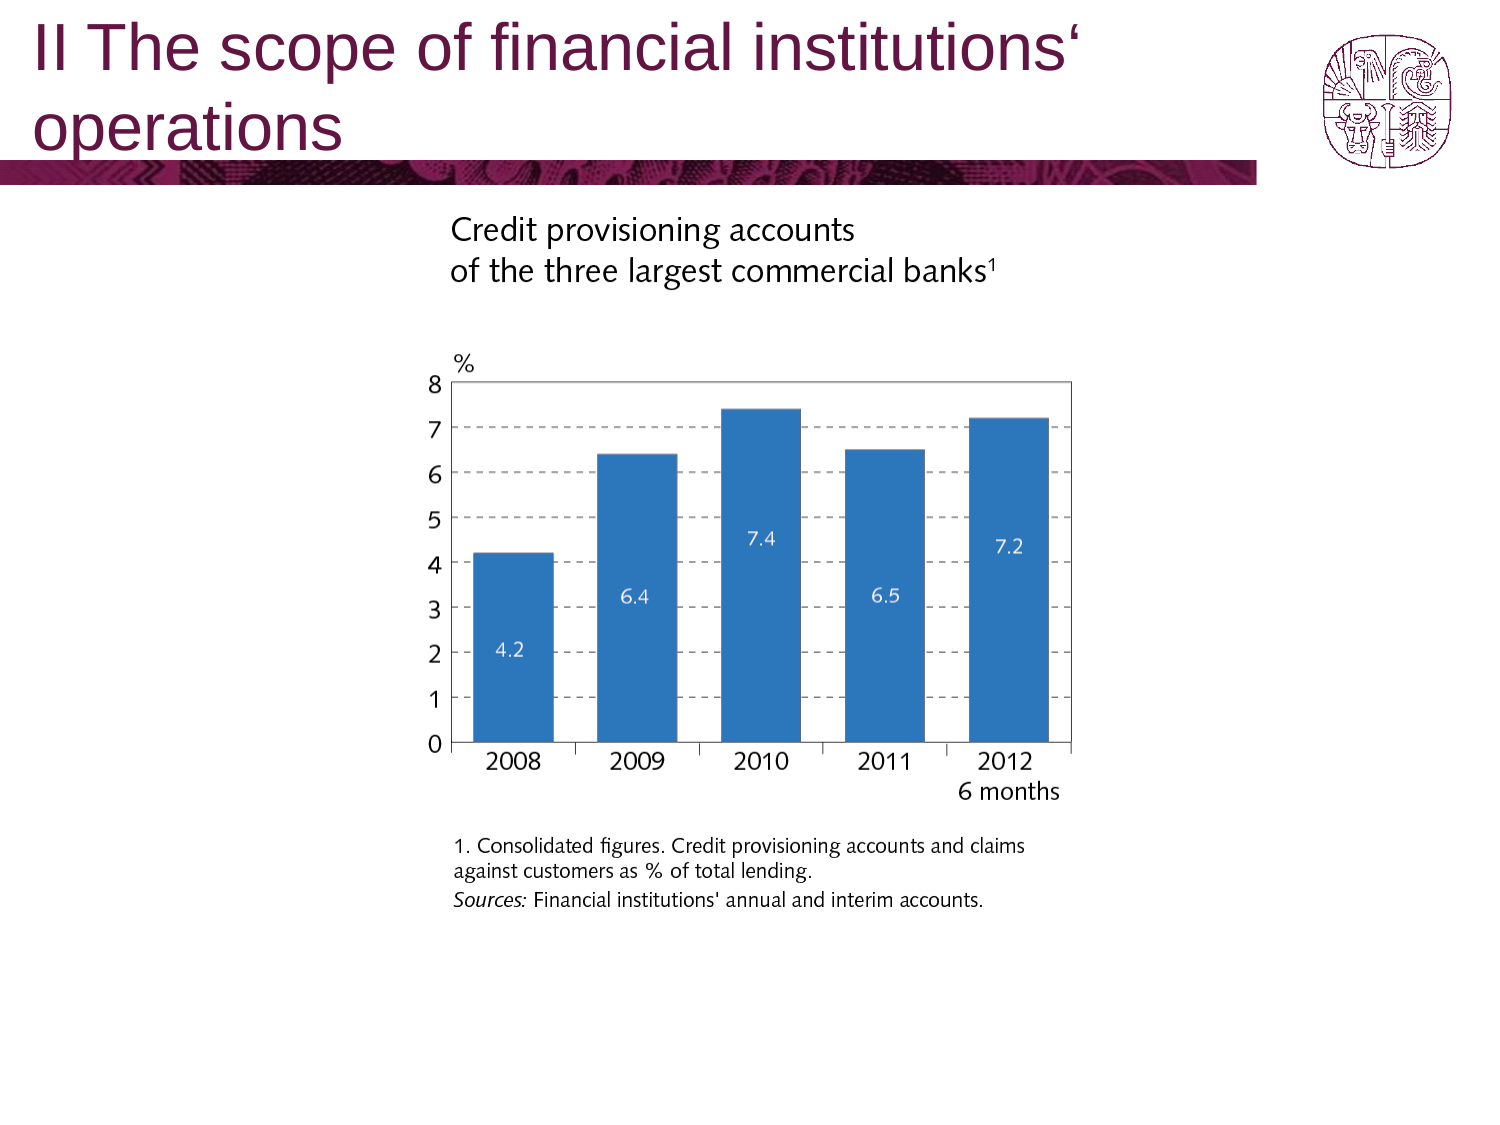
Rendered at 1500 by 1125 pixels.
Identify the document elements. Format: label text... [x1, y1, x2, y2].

picture [1316, 31, 1456, 173]
title II The scope of financial institutions‘ operations [17, 19, 1247, 149]
picture [427, 213, 1073, 912]
picture [0, 160, 1258, 185]
